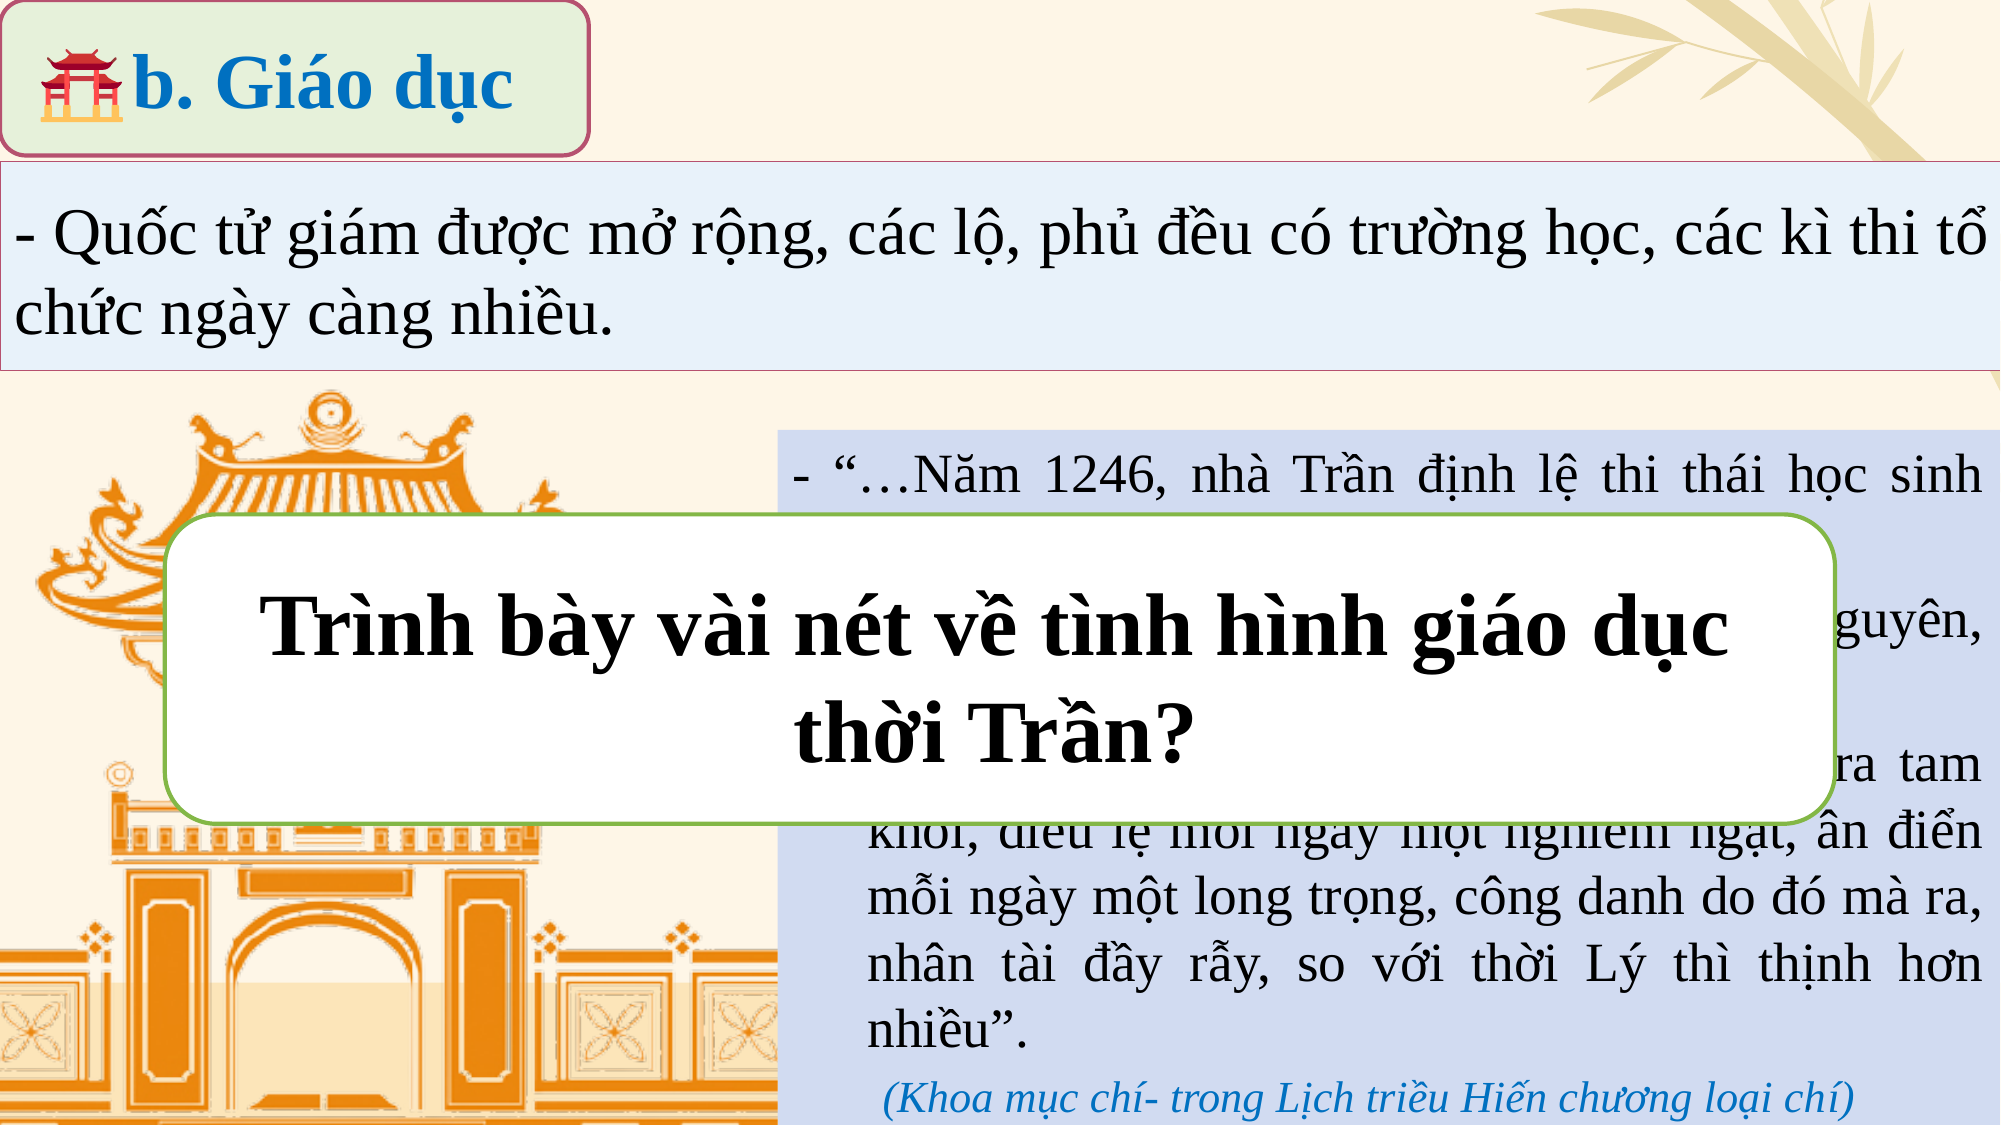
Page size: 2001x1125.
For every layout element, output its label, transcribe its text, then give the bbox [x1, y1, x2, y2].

picture [0, 380, 778, 1125]
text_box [0, 161, 2000, 371]
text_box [164, 514, 1836, 825]
text_box b. Giáo dục [0, 0, 591, 158]
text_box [40, 48, 124, 123]
text_box - “…Năm 1246, nhà Trần định lệ thi thái học sinh (tiến sĩ) 7 năm một lần thi. - Năm 1247, quy định chọn Tam khôi (Trạng nguyên, Bảng nhãn, Thám hoa) trong kì thi Đình. - “ Phép thi thời Trần 7 năm một khoa, đặt ra tam khôi, điều lệ mỗi ngày một nghiêm ngặt, ân điển mỗi ngày một long trọng, công danh do đó mà ra, nhân tài đầy rẫy, so với thời Lý thì thịnh hơn nhiều”. (Khoa mục chí- trong Lịch triều Hiến chương loại chí) [783, 429, 2000, 1125]
